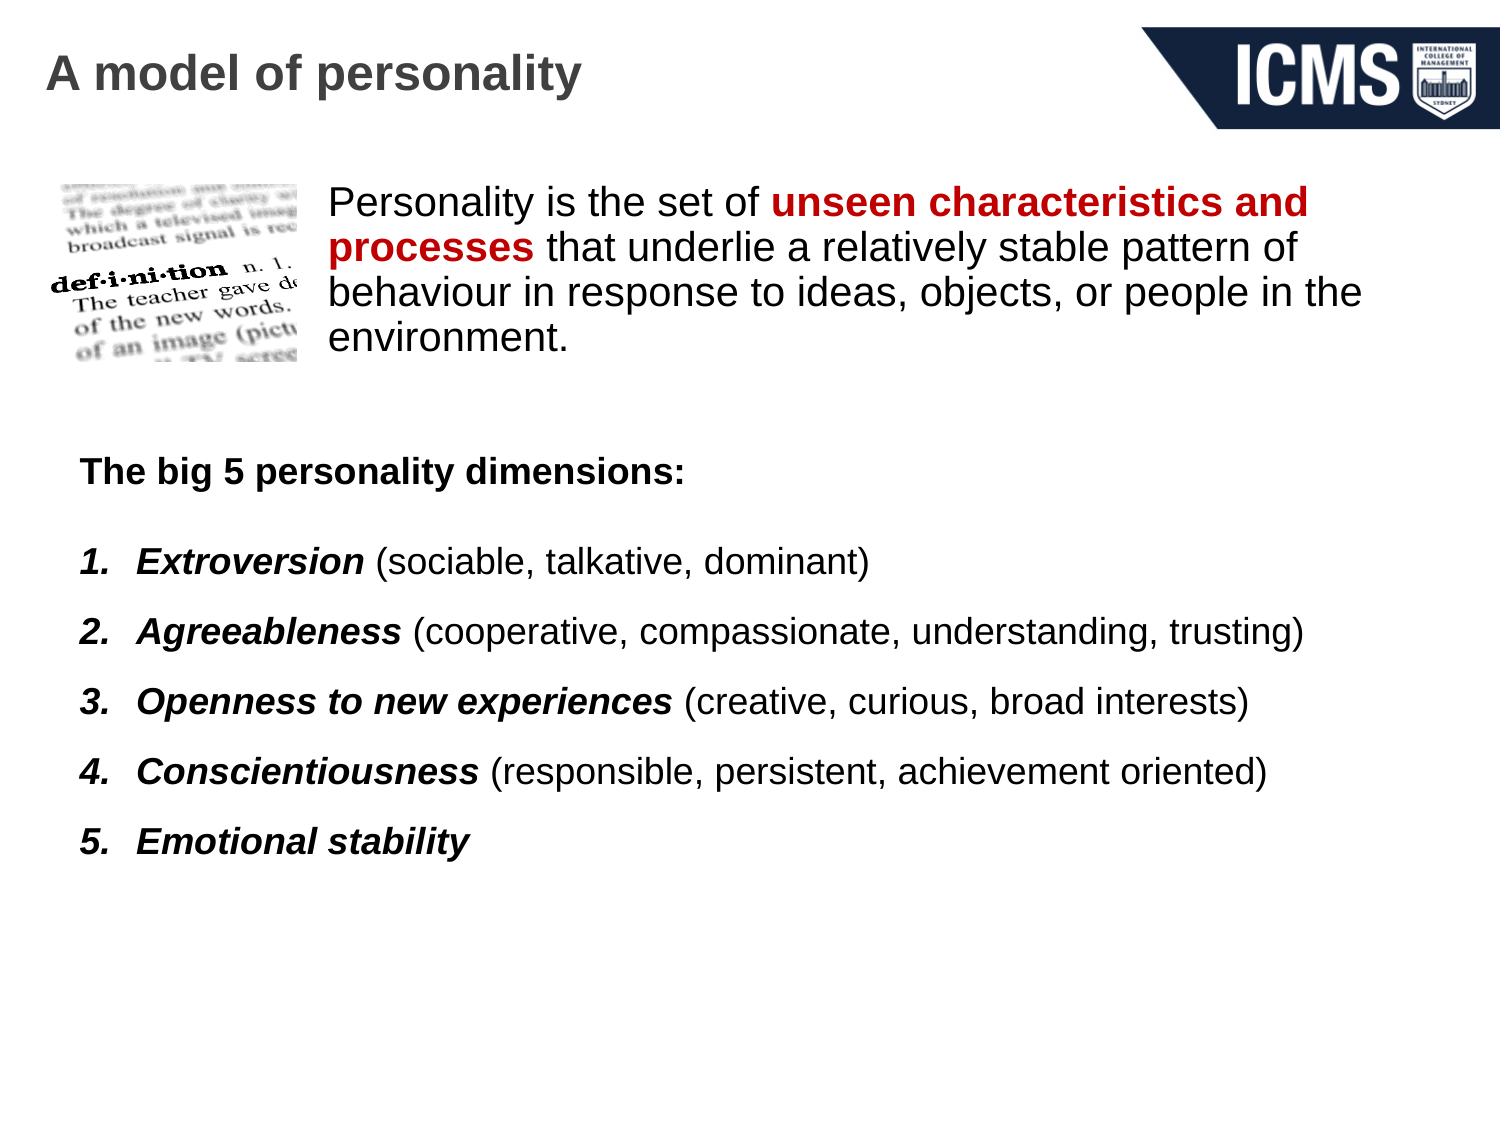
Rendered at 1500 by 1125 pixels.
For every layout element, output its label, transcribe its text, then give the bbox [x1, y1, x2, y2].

list Personality is the set of unseen characteristics and processes that underlie a relatively stable pattern of behaviour in response to ideas, objects, or people in the environment. [312, 172, 1400, 409]
picture [0, 0, 1500, 362]
title A model of personality [30, 30, 1306, 119]
text_box The big 5 personality dimensions: Extroversion (sociable, talkative, dominant) Agreeableness (cooperative, compassionate, understanding, trusting) Openness to new experiences (creative, curious, broad interests) Conscientiousness (responsible, persistent, achievement oriented) Emotional stability [64, 439, 1471, 870]
